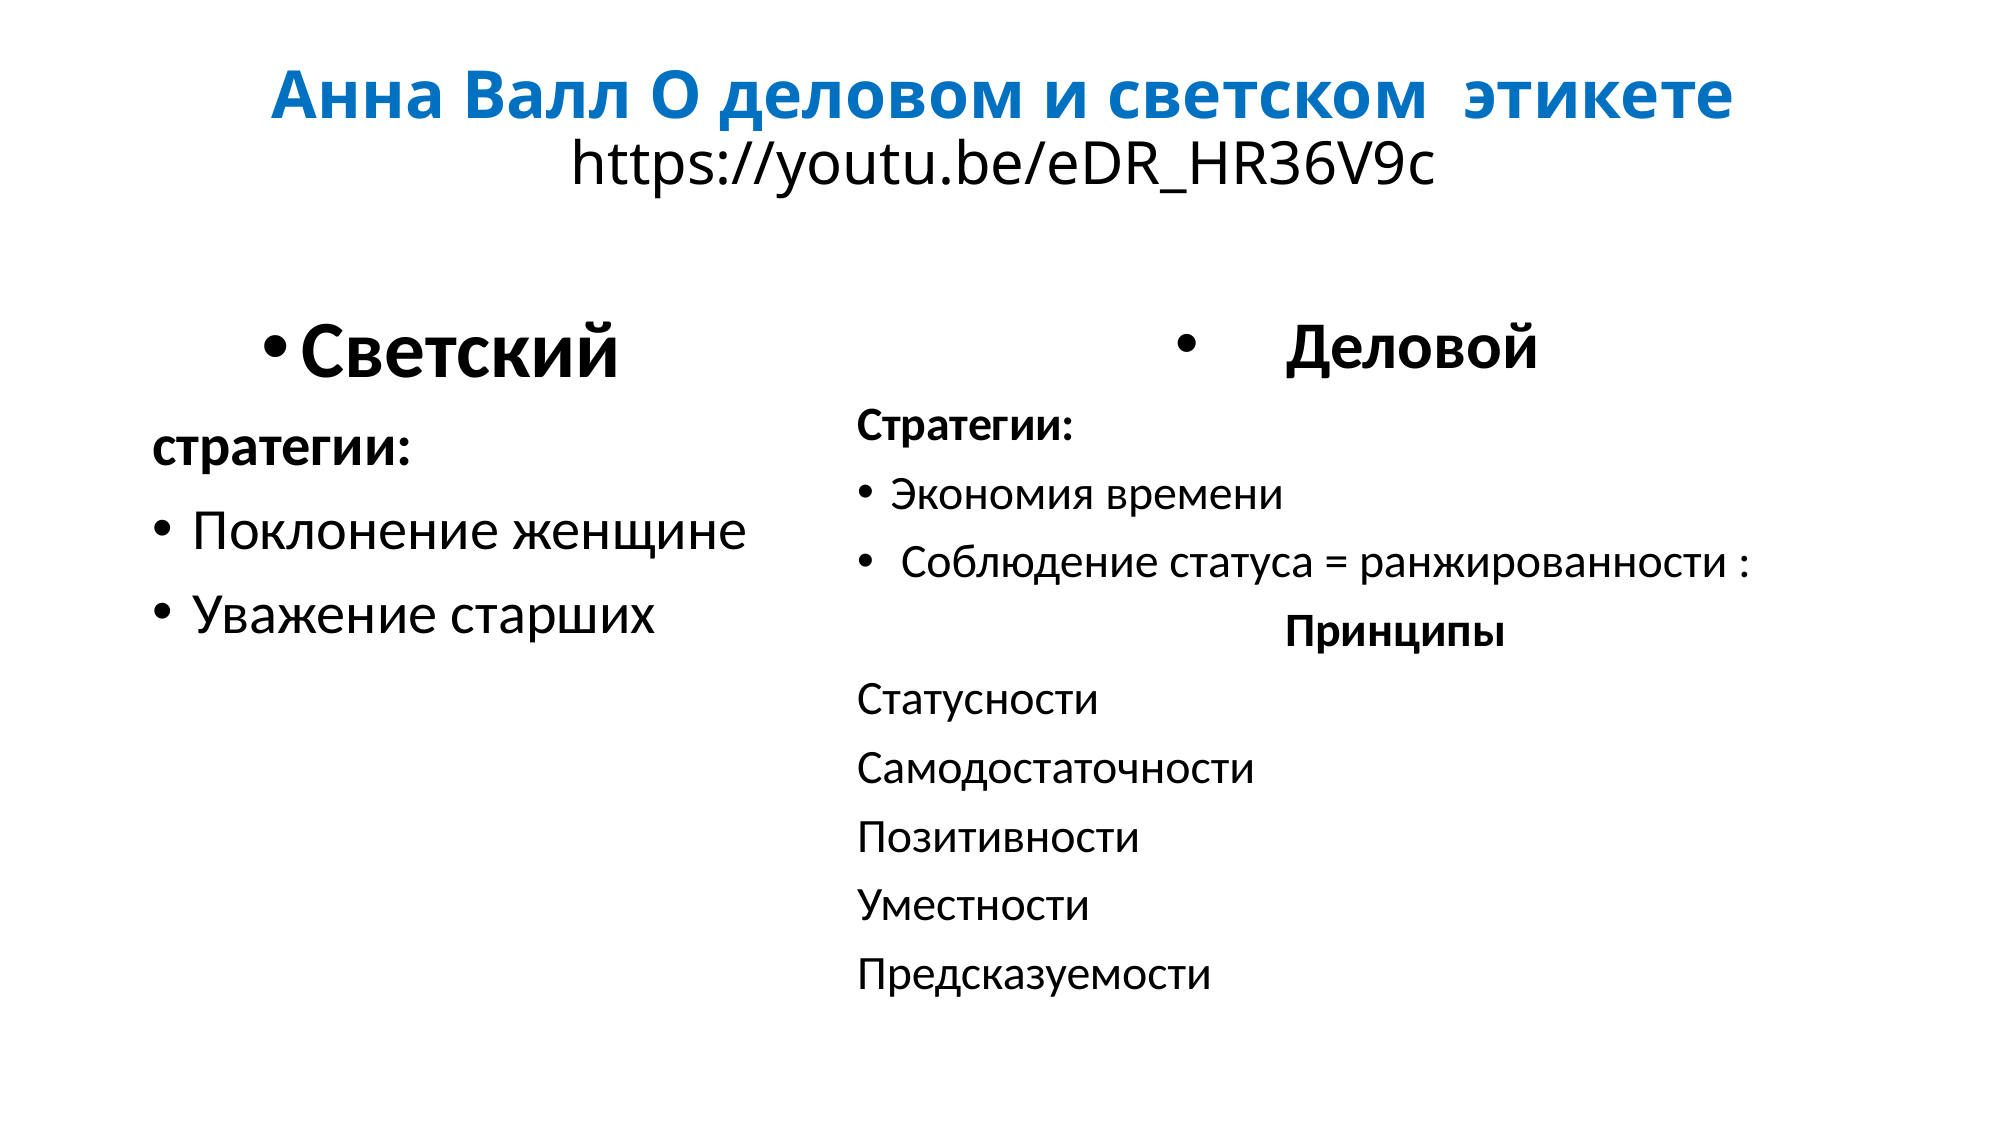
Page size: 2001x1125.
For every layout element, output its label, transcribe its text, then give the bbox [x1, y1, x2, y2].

title Анна Валл О деловом и светском этикете https://youtu.be/eDR_HR36V9c [50, 52, 1958, 278]
list Светский стратегии: Поклонение женщине Уважение старших [137, 299, 764, 1014]
list Деловой Стратегии: Экономия времени Соблюдение статуса = ранжированности : Принципы Статусности Самодостаточности Позитивности Уместности Предсказуемости [842, 228, 1950, 1014]
